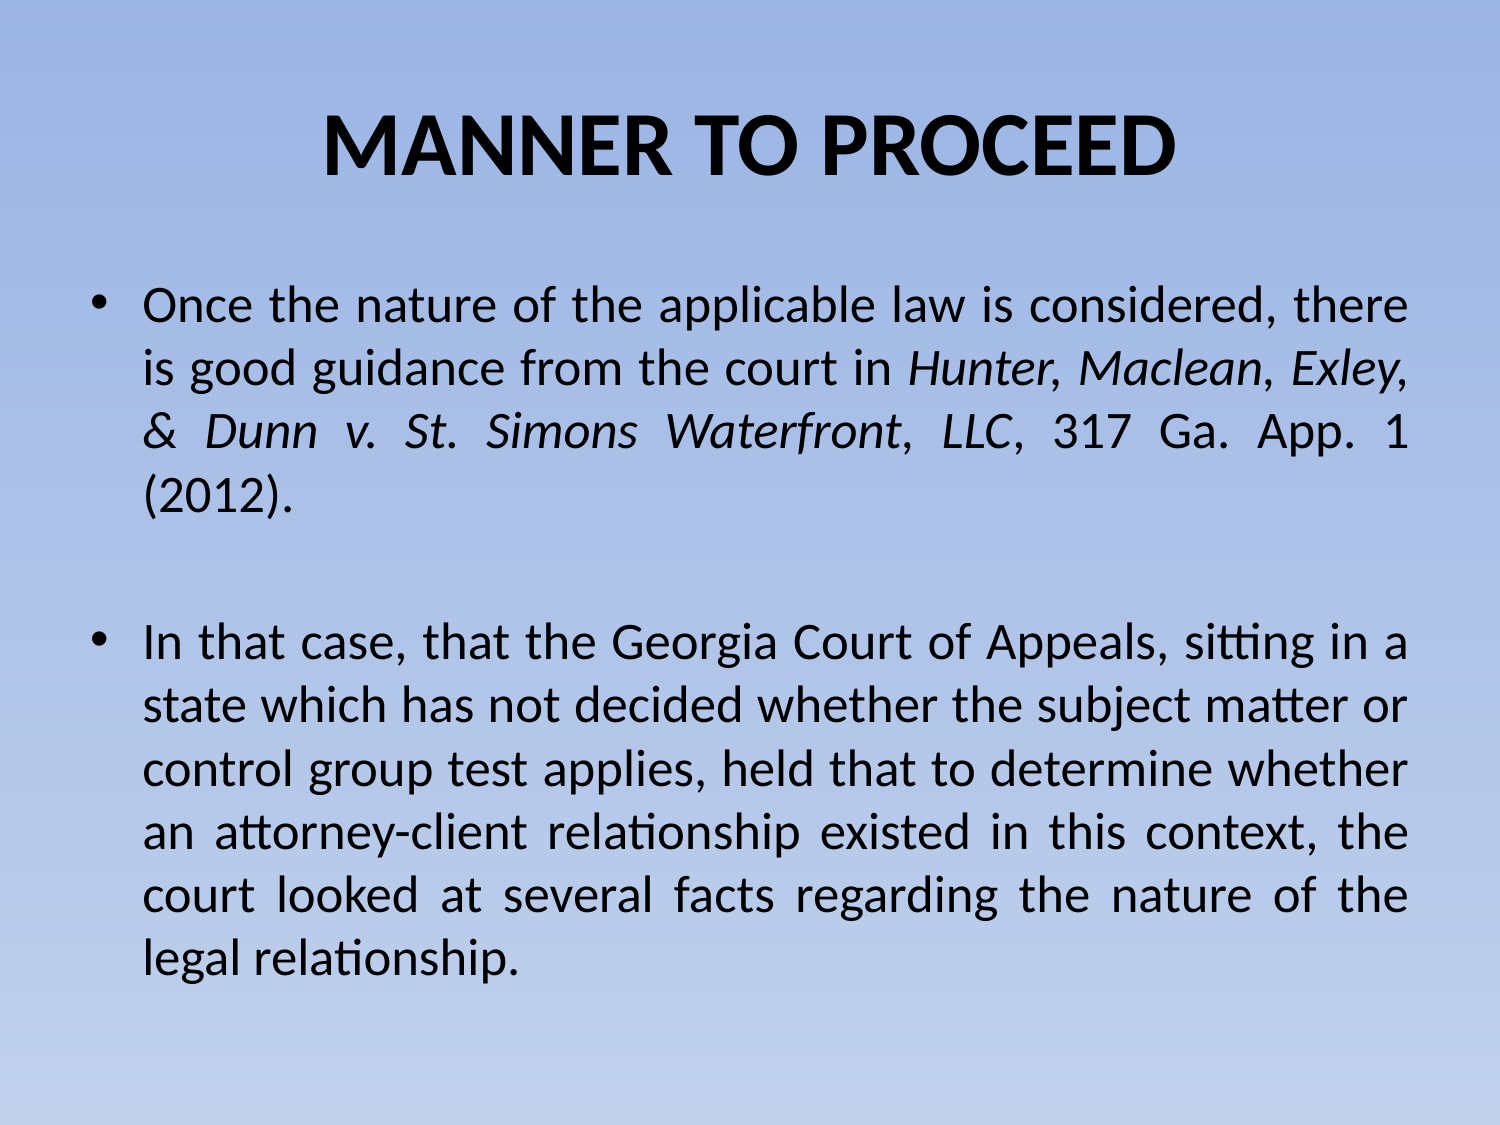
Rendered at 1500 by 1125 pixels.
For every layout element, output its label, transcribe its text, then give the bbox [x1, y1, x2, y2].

list Once the nature of the applicable law is considered, there is good guidance from the court in Hunter, Maclean, Exley, & Dunn v. St. Simons Waterfront, LLC, 317 Ga. App. 1 (2012). In that case, that the Georgia Court of Appeals, sitting in a state which has not decided whether the subject matter or control group test applies, held that to determine whether an attorney-client relationship existed in this context, the court looked at several facts regarding the nature of the legal relationship. [75, 262, 1425, 1005]
title MANNER TO PROCEED [75, 45, 1425, 233]
